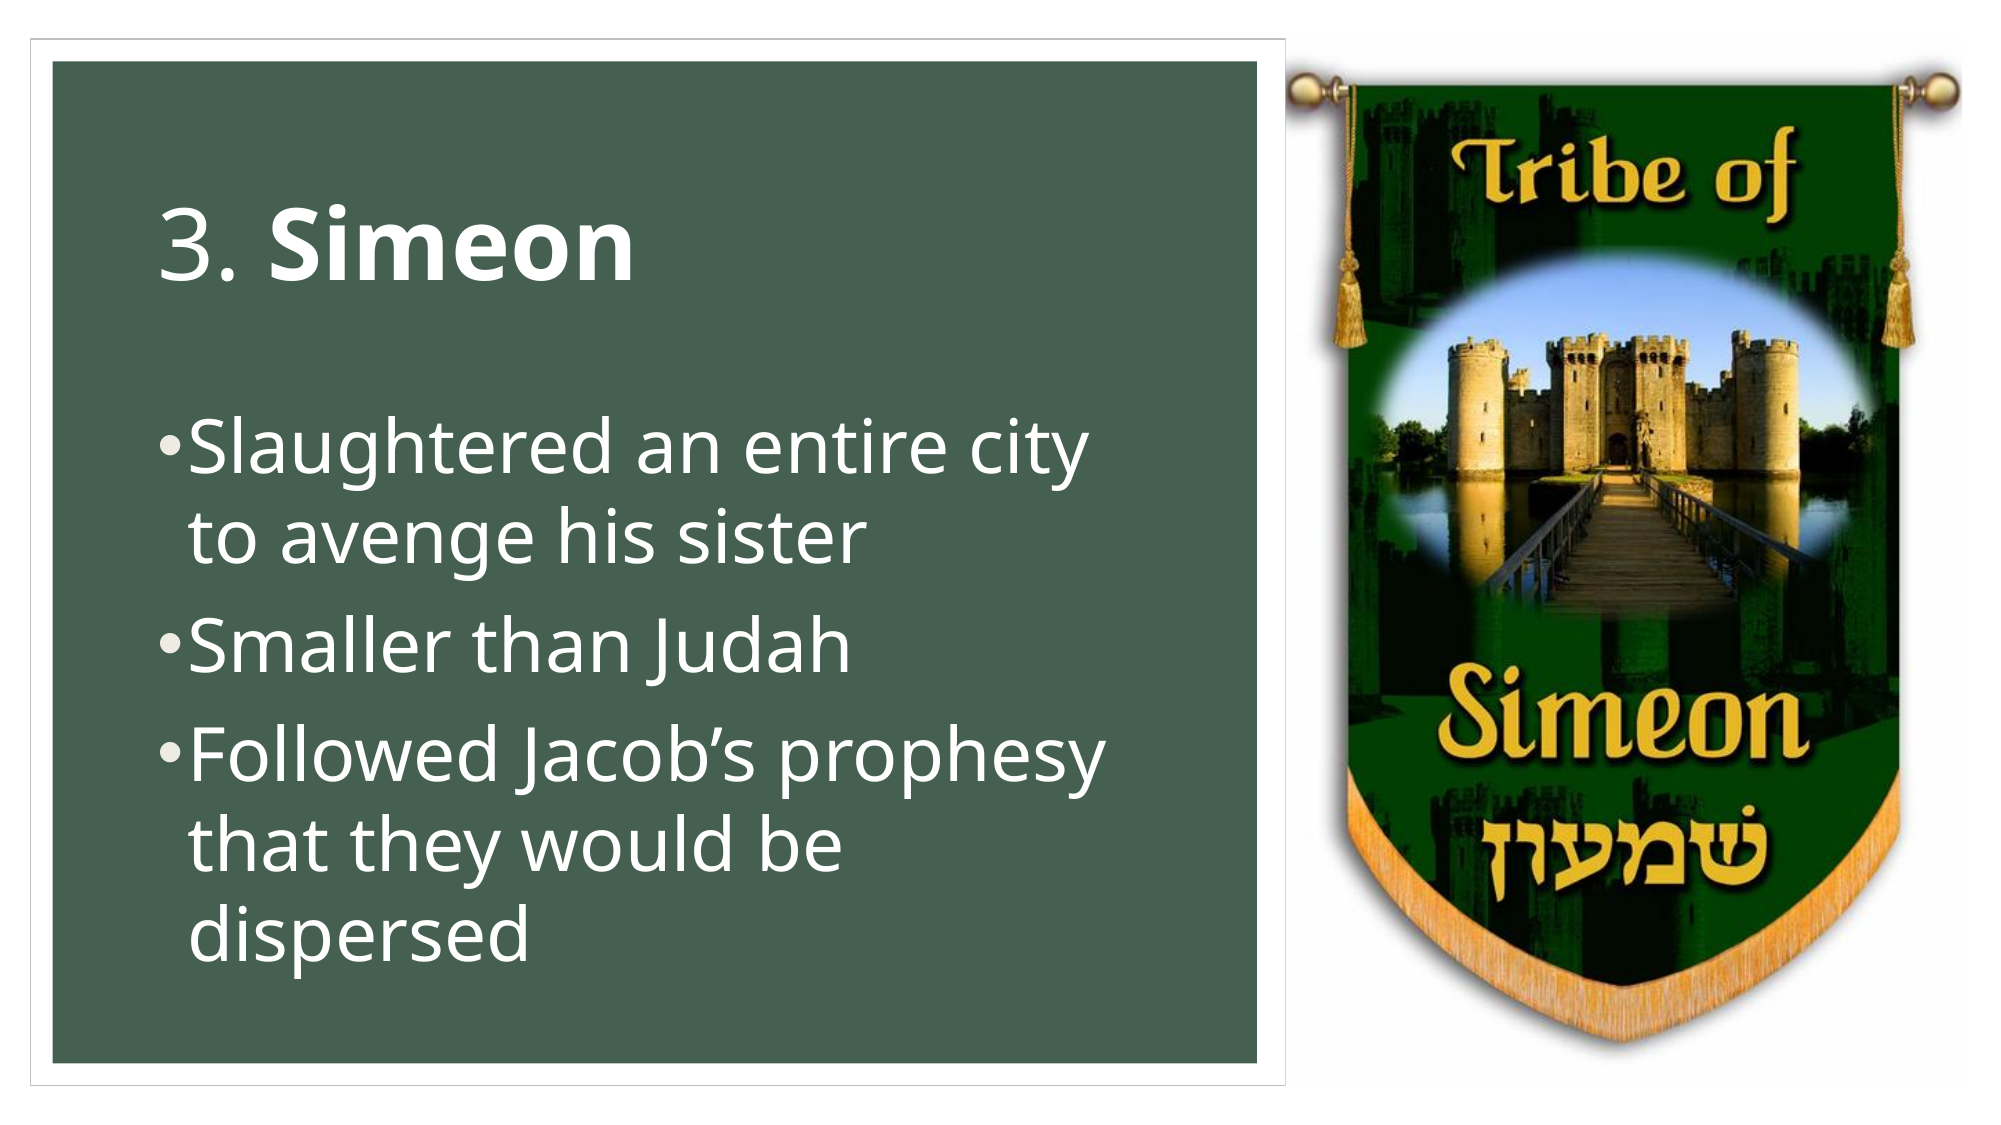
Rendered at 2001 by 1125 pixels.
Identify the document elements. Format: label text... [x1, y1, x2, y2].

list Slaughtered an entire city to avenge his sister Smaller than Judah Followed Jacob’s prophesy that they would be dispersed [142, 391, 1173, 990]
title 3. Simeon [142, 105, 1173, 391]
text_box [30, 38, 1281, 1086]
picture [1285, 38, 1963, 1086]
text_box [52, 60, 1258, 1064]
